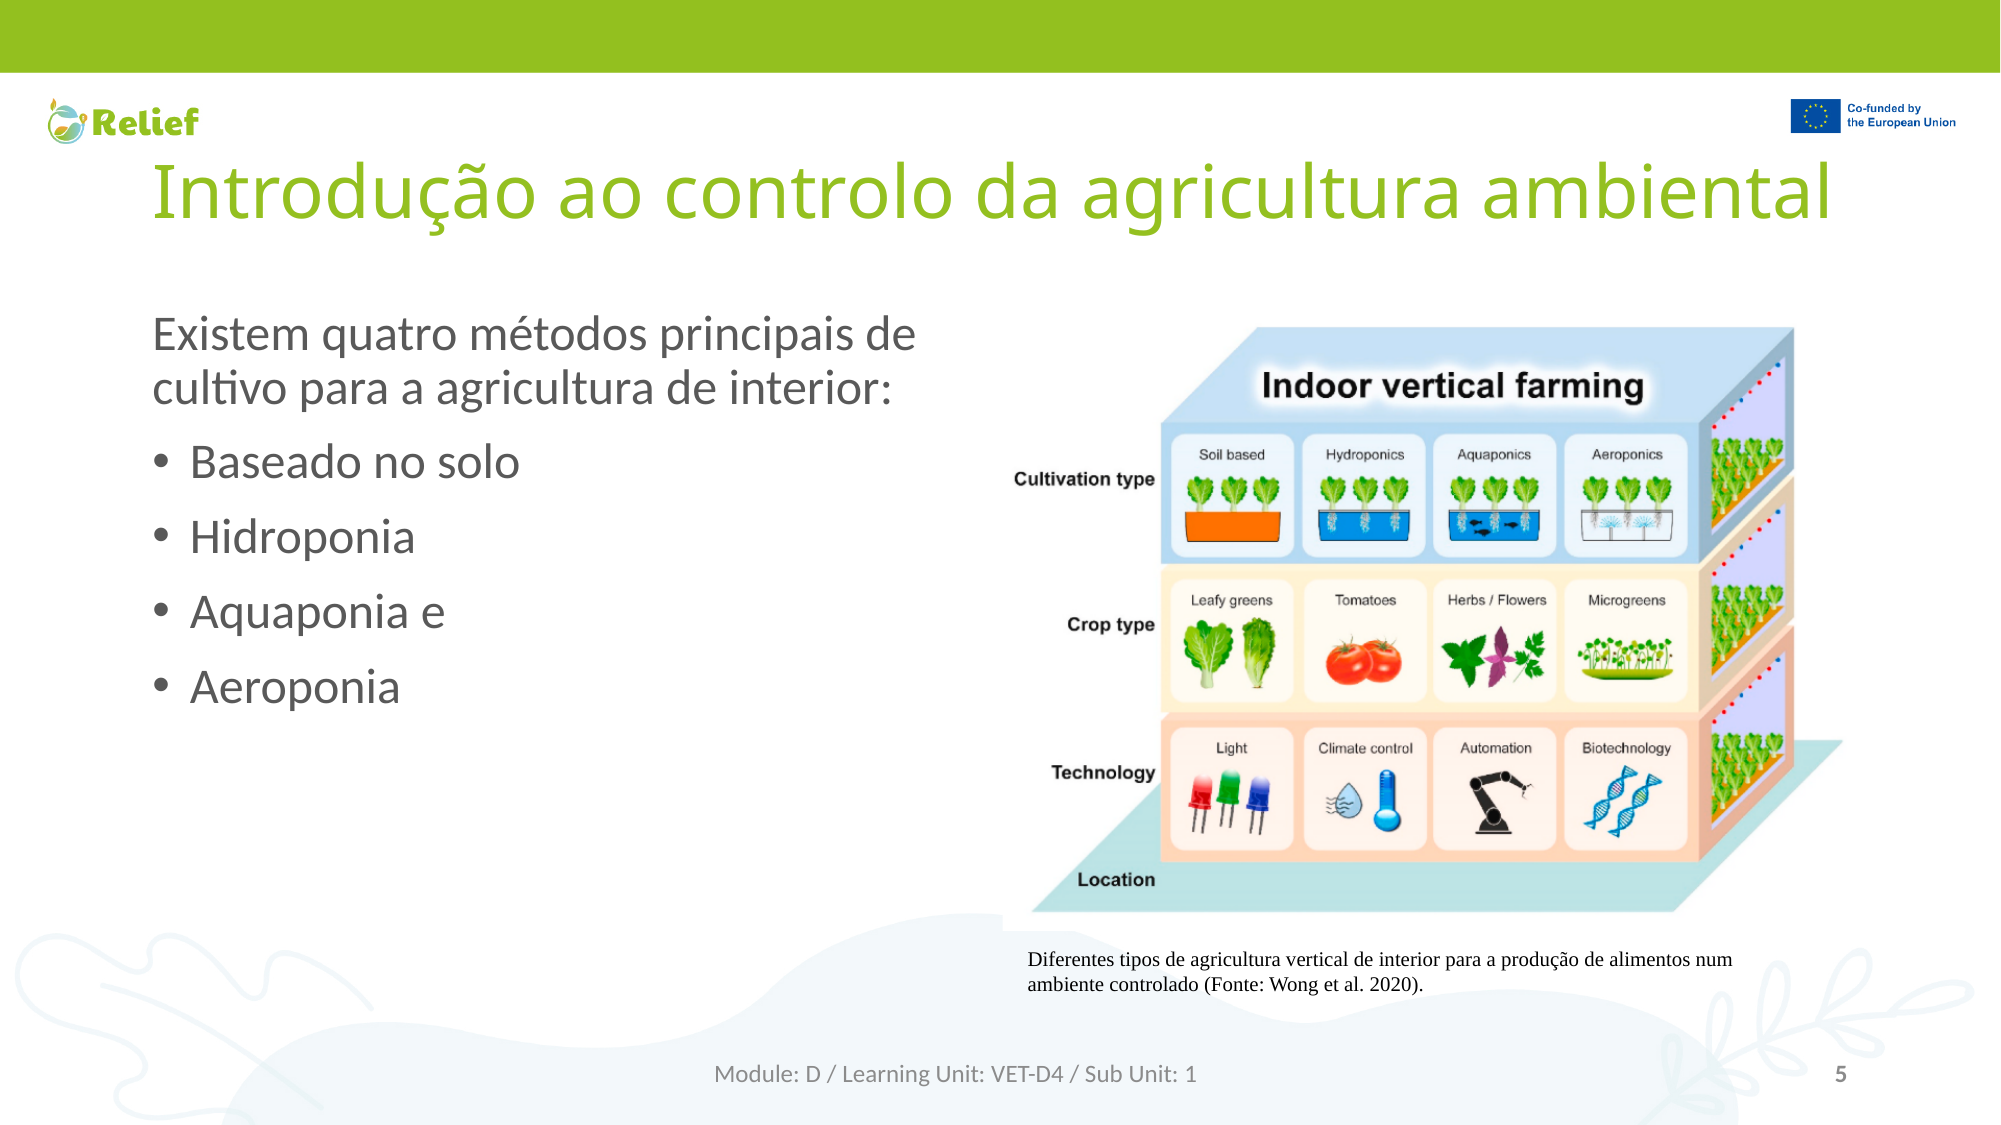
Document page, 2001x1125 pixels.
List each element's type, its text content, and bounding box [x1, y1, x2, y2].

footer Module: D / Learning Unit: VET-D4 / Sub Unit: 1 [137, 1023, 1775, 1122]
picture [0, 0, 2001, 1125]
title Introdução ao controlo da agricultura ambiental [137, 111, 1863, 278]
list Existem quatro métodos principais de cultivo para a agricultura de interior: Baseado no solo Hidroponia Aquaponia e Aeroponia [137, 299, 971, 1014]
slide_number 5 [1787, 1042, 1863, 1103]
text_box Diferentes tipos de agricultura vertical de interior para a produção de alimentos num ambiente controlado (Fonte: Wong et al. 2020). [1012, 938, 1825, 1004]
